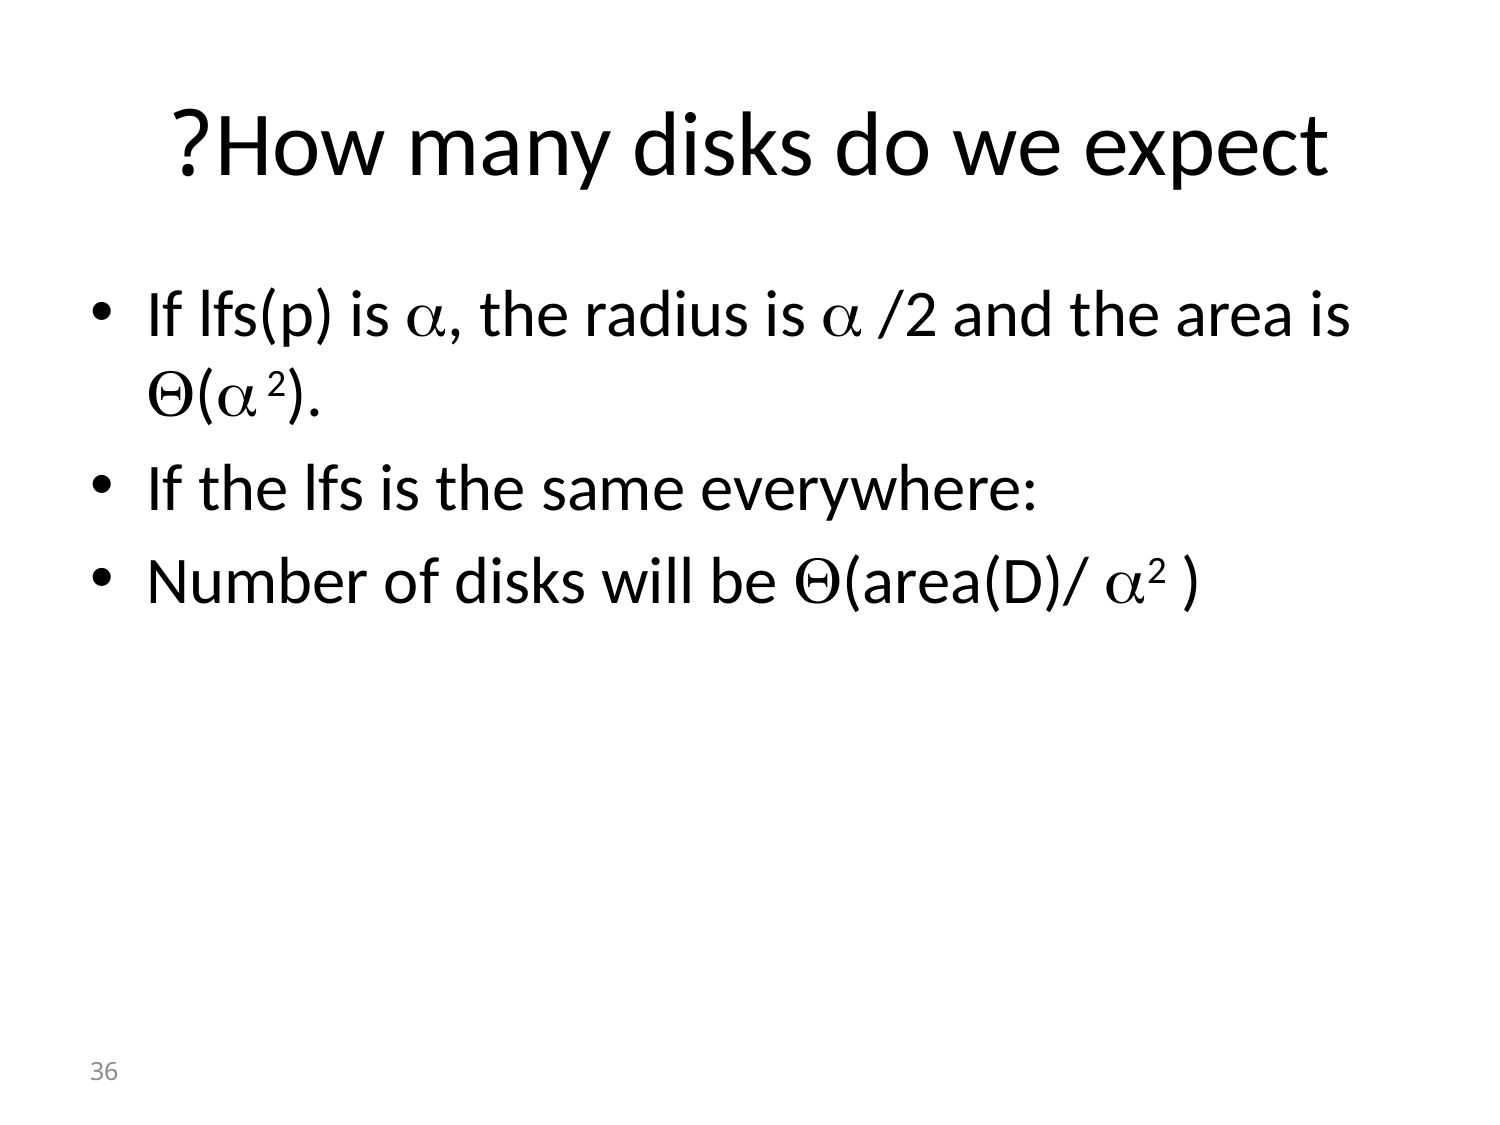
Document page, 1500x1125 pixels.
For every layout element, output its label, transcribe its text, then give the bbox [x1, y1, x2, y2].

title How many disks do we expect? [75, 45, 1425, 233]
slide_number 36 [75, 1042, 425, 1103]
list If lfs(p) is , the radius is  /2 and the area is ( 2). If the lfs is the same everywhere: Number of disks will be (area(D)/ 2 ) [75, 262, 1425, 1005]
